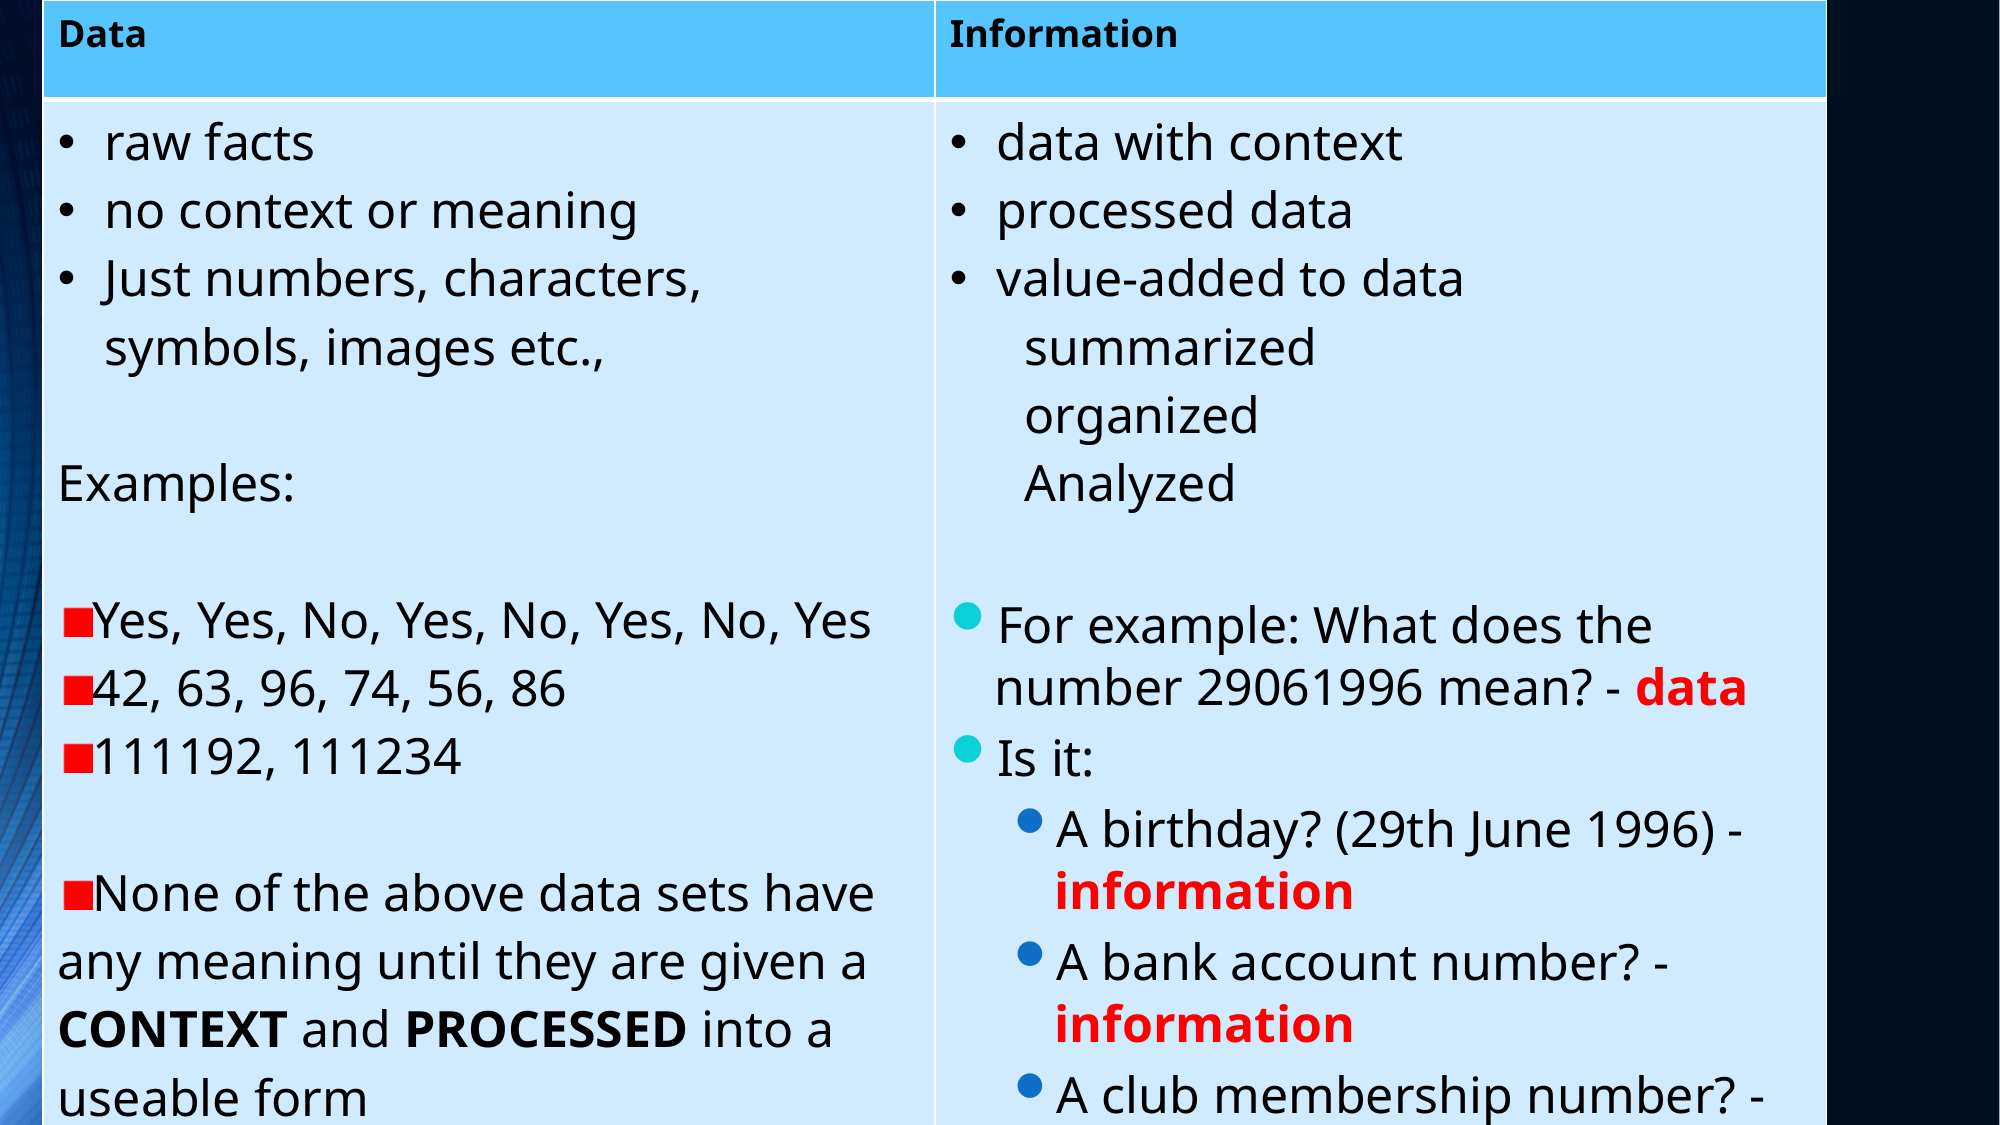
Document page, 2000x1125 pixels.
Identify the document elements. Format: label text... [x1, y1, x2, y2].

table_cell raw facts no context or meaning Just numbers, characters, symbols, images etc., Examples: Yes, Yes, No, Yes, No, Yes, No, Yes 42, 63, 96, 74, 56, 86 111192, 111234 None of the above data sets have any meaning until they are given a CONTEXT and PROCESSED into a useable form [44, 102, 934, 1125]
picture [1827, 0, 2000, 1125]
picture [0, 0, 42, 1125]
picture [57, 874, 93, 910]
table_header Data [44, 1, 934, 97]
picture [57, 737, 93, 773]
table_cell data with context processed data value-added to data summarized organized Analyzed For example: What does the number 29061996 mean? - data Is it: A birthday? (29th June 1996) - information A bank account number? - information A club membership number? - information A telephone number? – information Without processing or more information this data is meaningless. [936, 102, 1826, 1125]
picture [57, 601, 93, 637]
picture [57, 669, 93, 705]
table_header Information [936, 1, 1826, 97]
